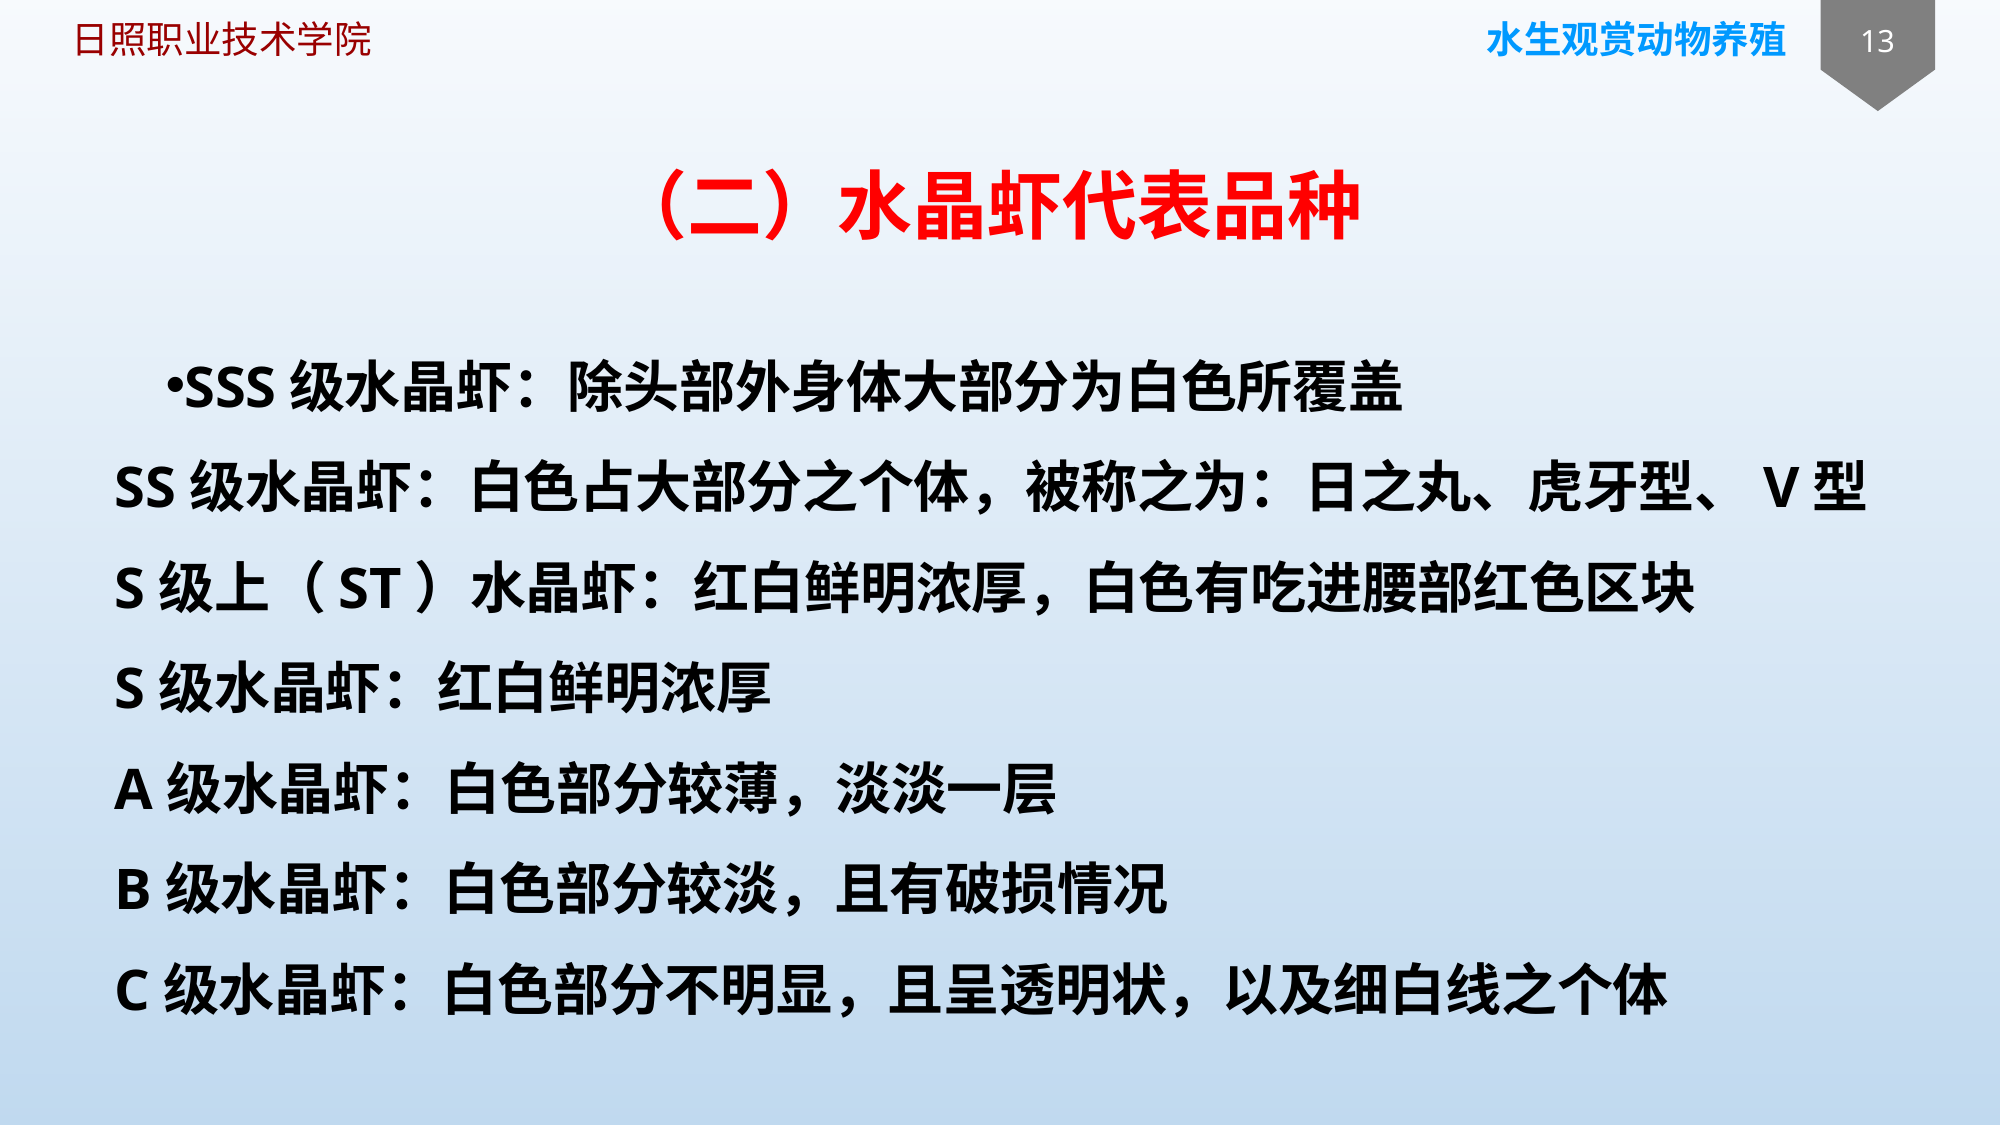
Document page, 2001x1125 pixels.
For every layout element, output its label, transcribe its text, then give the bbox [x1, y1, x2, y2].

title （二）水晶虾代表品种 [87, 115, 1888, 304]
list SSS级水晶虾：除头部外身体大部分为白色所覆盖 SS级水晶虾：白色占大部分之个体，被称之为：日之丸、虎牙型、V型 S级上（ST）水晶虾：红白鲜明浓厚，白色有吃进腰部红色区块 S级水晶虾：红白鲜明浓厚 A级水晶虾：白色部分较薄，淡淡一层 B级水晶虾：白色部分较淡，且有破损情况 C级水晶虾：白色部分不明显，且呈透明状，以及细白线之个体 [99, 310, 1900, 1040]
